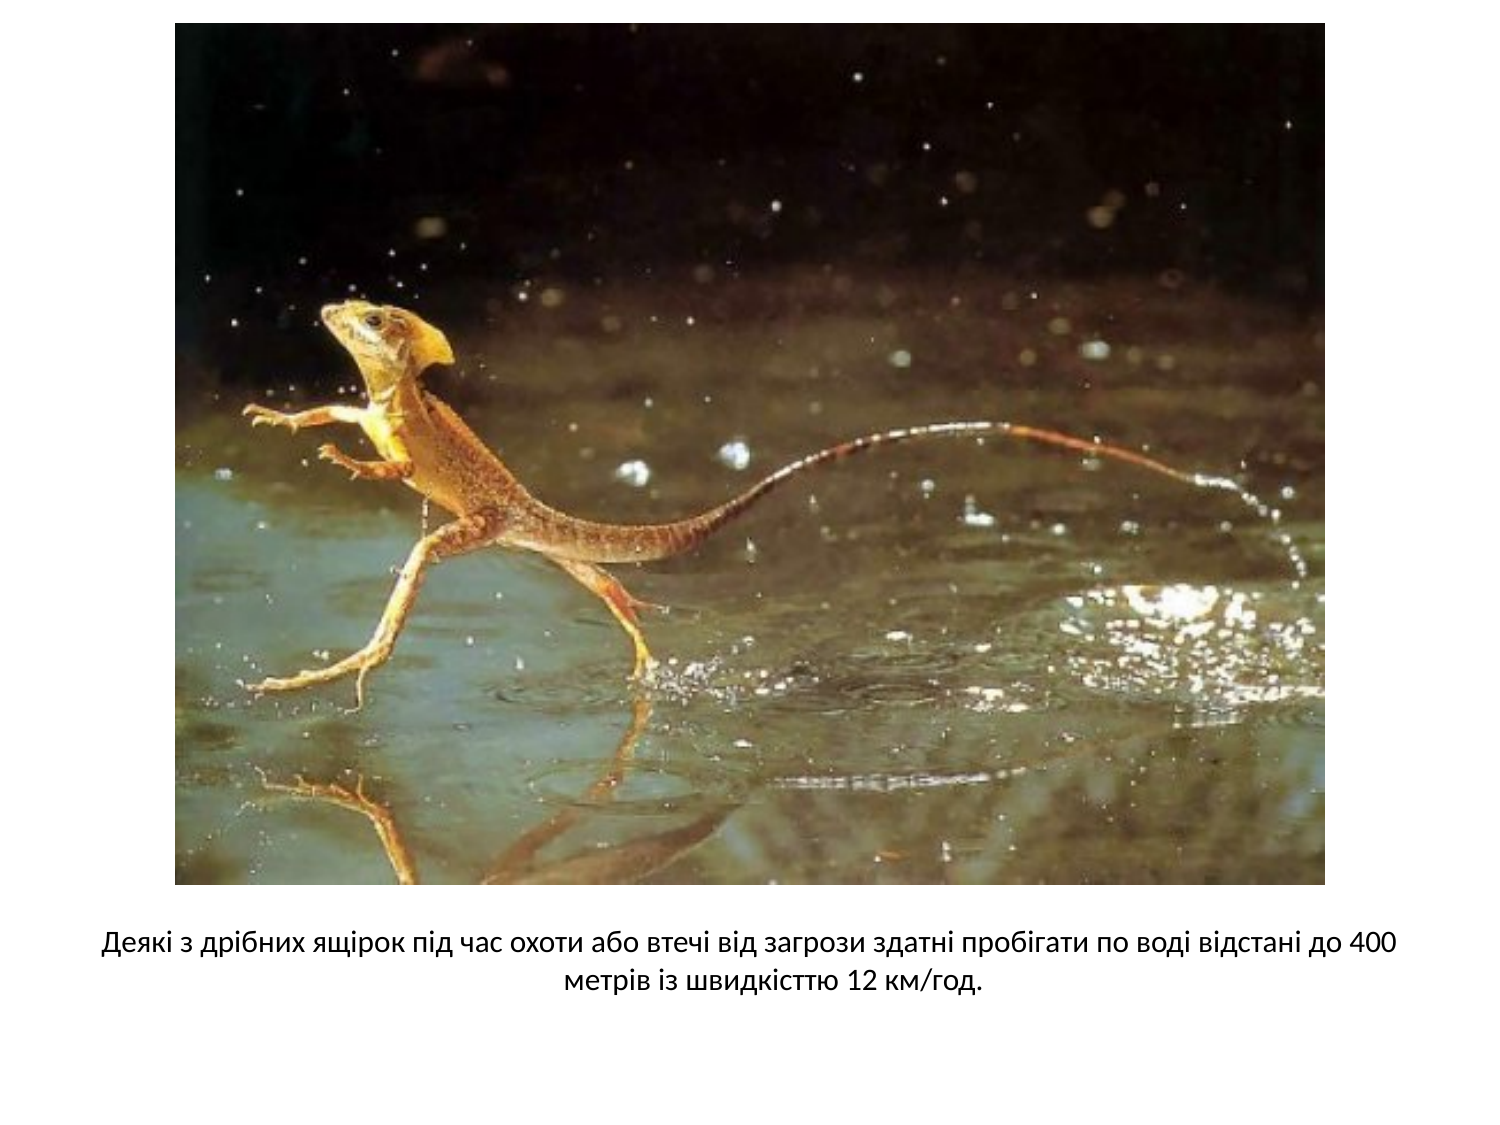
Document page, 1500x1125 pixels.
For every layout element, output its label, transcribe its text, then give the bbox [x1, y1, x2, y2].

list Деякі з дрібних ящірок під час охоти або втечі від загрози здатні пробігати по воді відстані до 400 метрів із швидкісттю 12 км/год. [75, 914, 1425, 1005]
picture [175, 23, 1325, 885]
